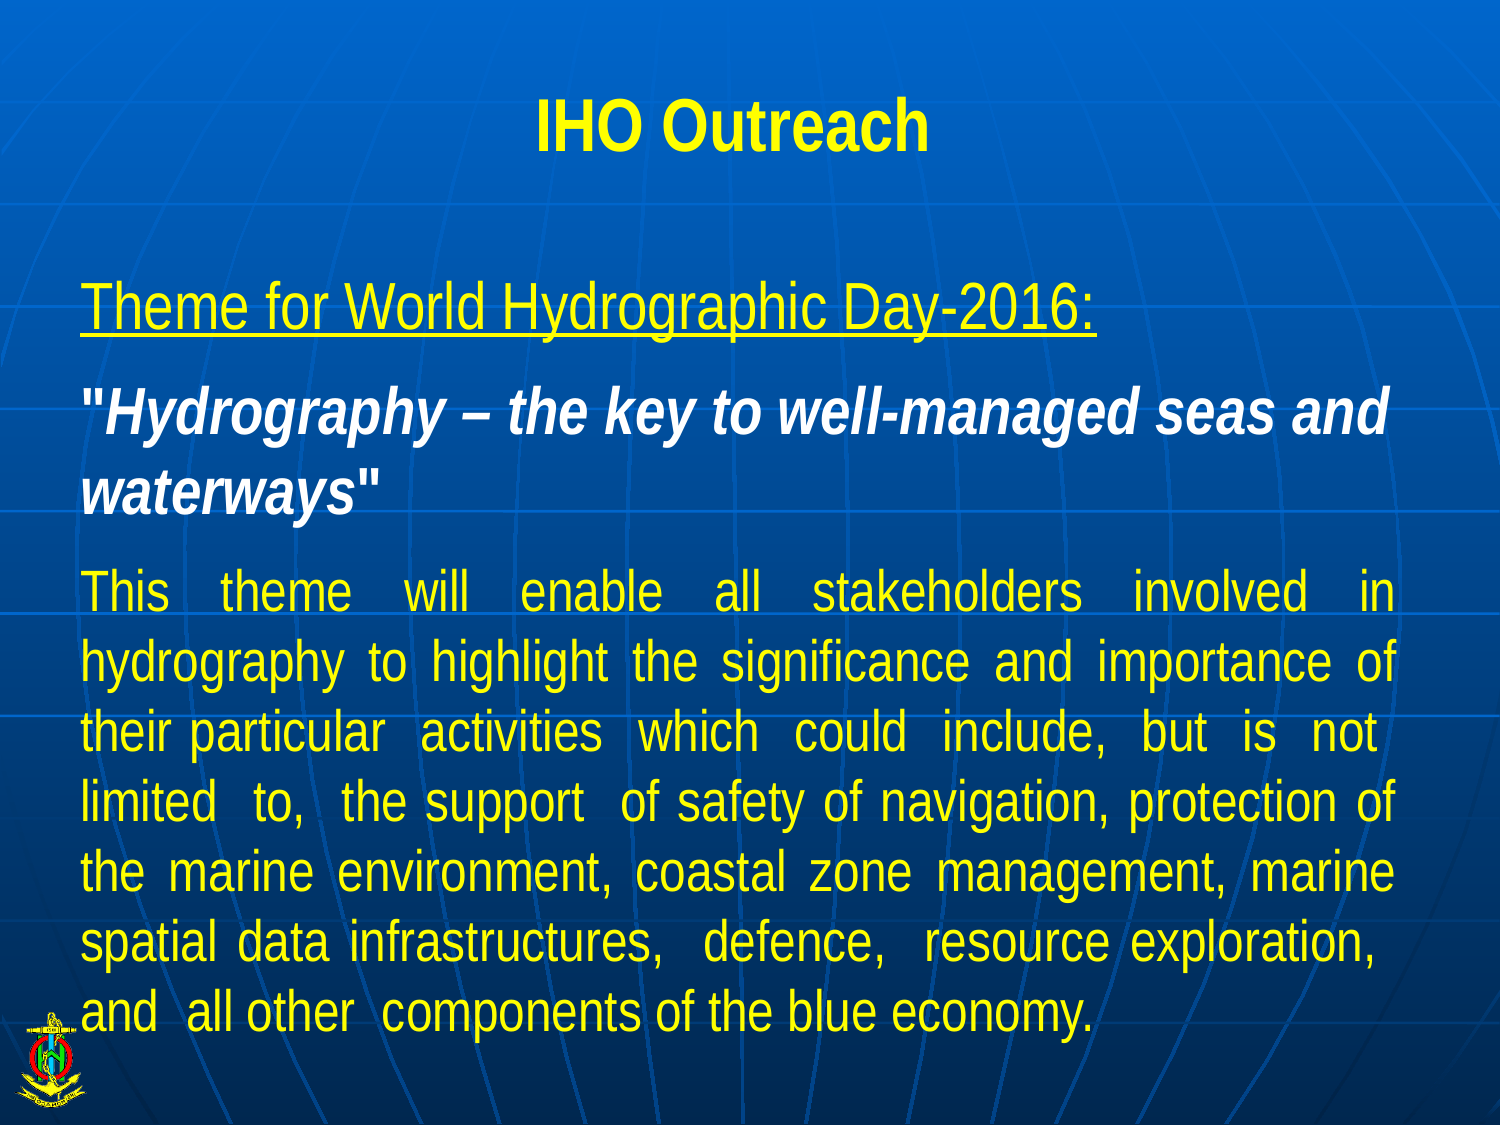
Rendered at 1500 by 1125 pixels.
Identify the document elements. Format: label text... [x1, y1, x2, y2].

list Theme for World Hydrographic Day-2016: "Hydrography – the key to well-managed seas and waterways" This theme will enable all stakeholders involved in hydrography to highlight the significance and importance of their particular activities which could include, but is not limited to, the support of safety of navigation, protection of the marine environment, coastal zone management, marine spatial data infrastructures, defence, resource exploration, and all other components of the blue economy. [64, 255, 1412, 1011]
picture [14, 1012, 87, 1108]
title IHO Outreach [123, 45, 1344, 197]
